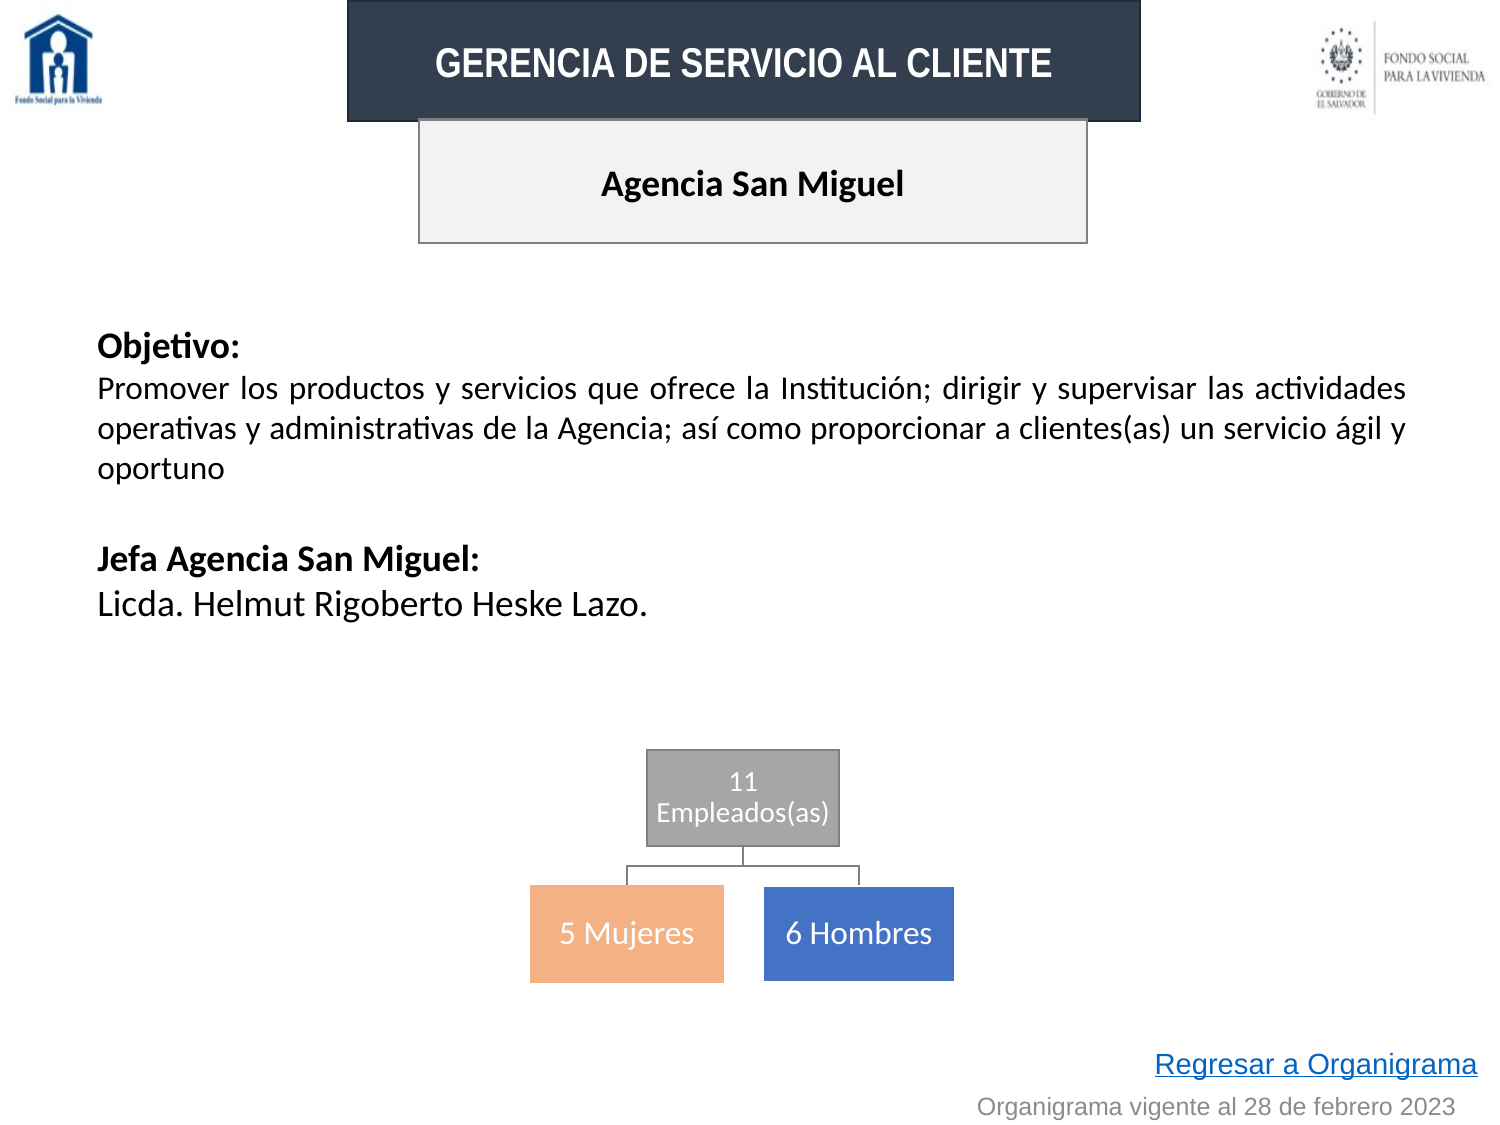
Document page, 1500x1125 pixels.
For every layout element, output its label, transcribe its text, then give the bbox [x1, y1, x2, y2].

text_box Jefa Agencia San Miguel: Licda. Helmut Rigoberto Heske Lazo. [82, 527, 762, 632]
picture [0, 0, 1500, 1125]
text_box GERENCIA DE SERVICIO AL CLIENTE [347, 0, 1141, 122]
text_box Agencia San Miguel [418, 118, 1088, 244]
footer Organigrama vigente al 28 de febrero 2023 [916, 1075, 1500, 1125]
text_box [496, 749, 991, 982]
text_box Objetivo: Promover los productos y servicios que ofrece la Institución; dirigir y supervisar las actividades operativas y administrativas de la Agencia; así como proporcionar a clientes(as) un servicio ágil y oportuno [82, 313, 1424, 494]
text_box Regresar a Organigrama [1139, 1037, 1500, 1075]
